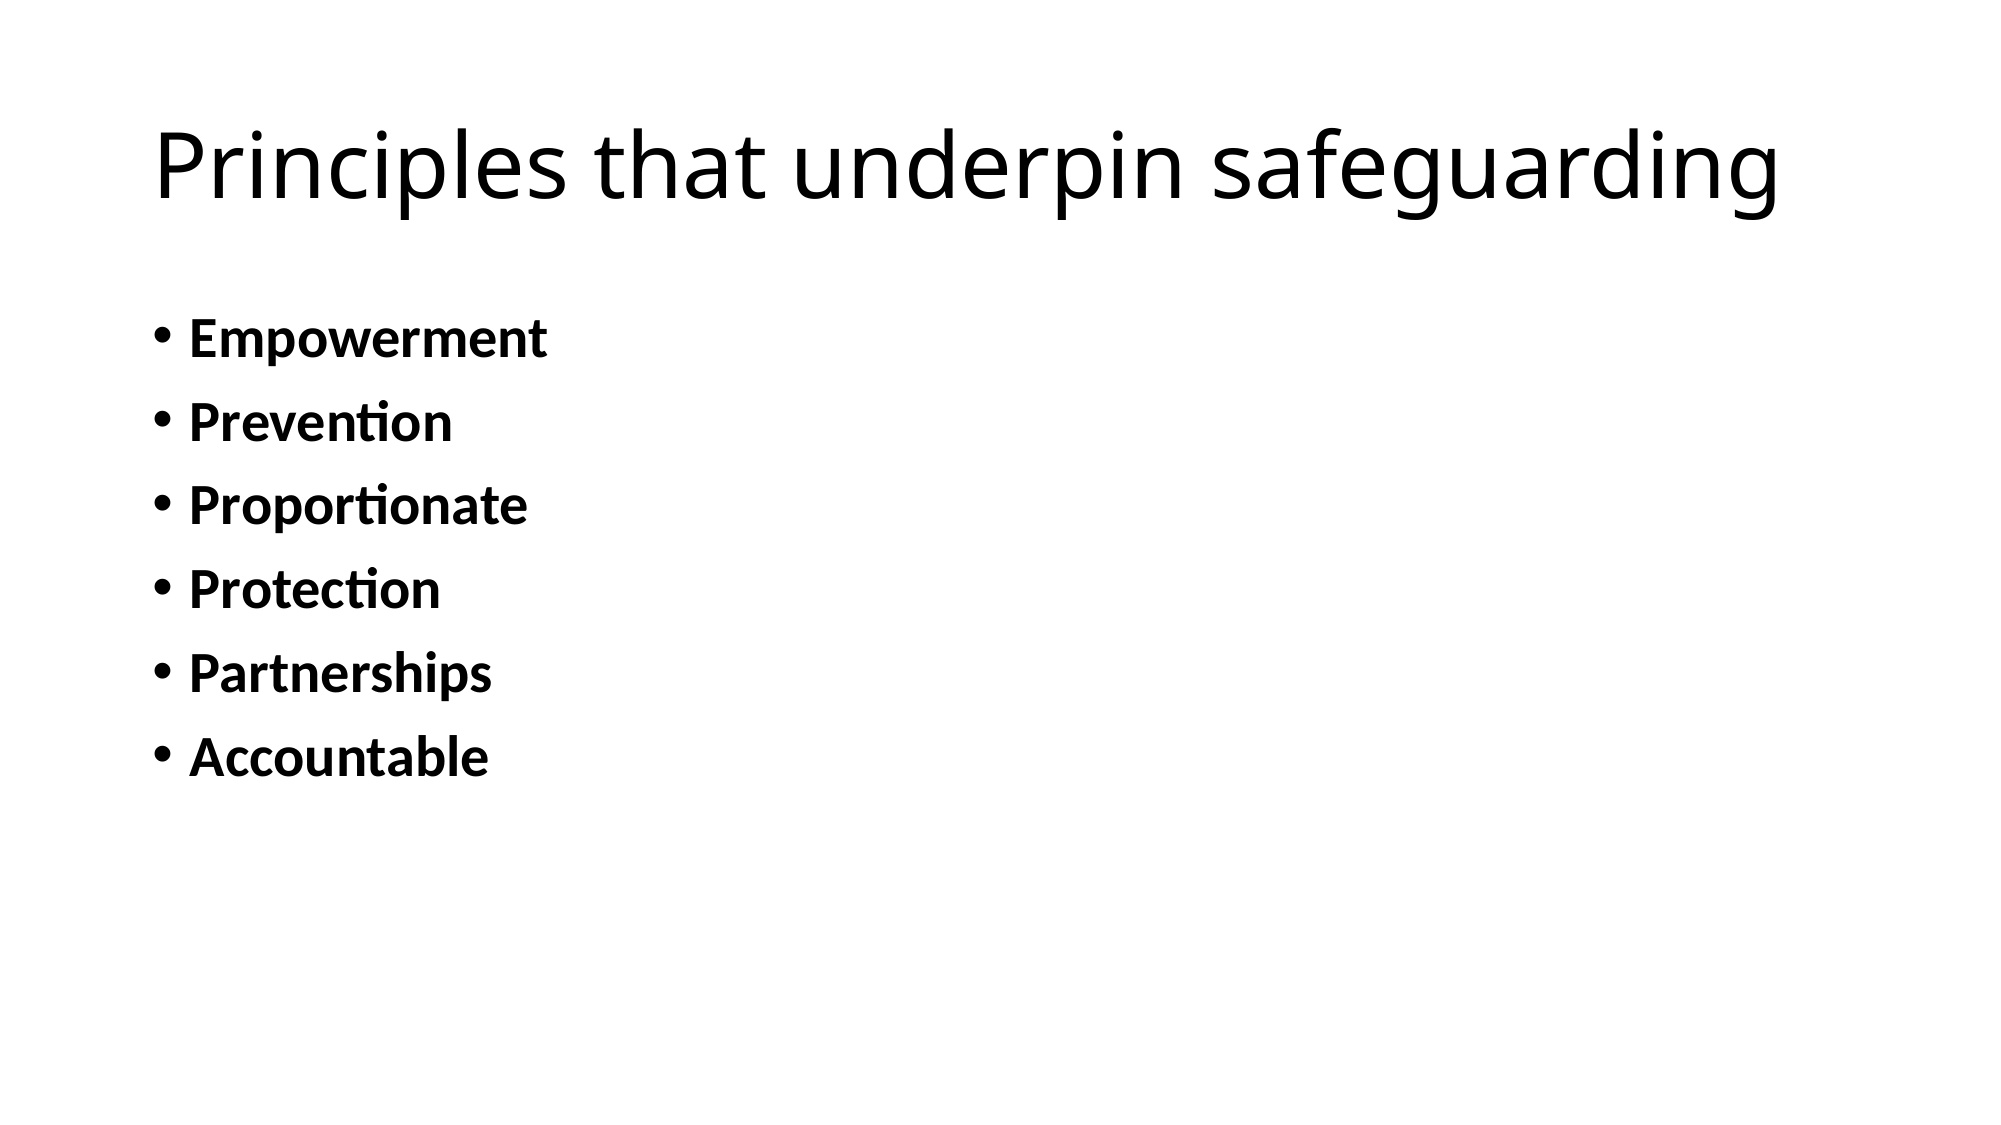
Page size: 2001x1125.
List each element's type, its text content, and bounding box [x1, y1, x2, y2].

title Principles that underpin safeguarding [137, 59, 1863, 278]
list Empowerment Prevention Proportionate Protection Partnerships Accountable [137, 299, 1863, 1014]
